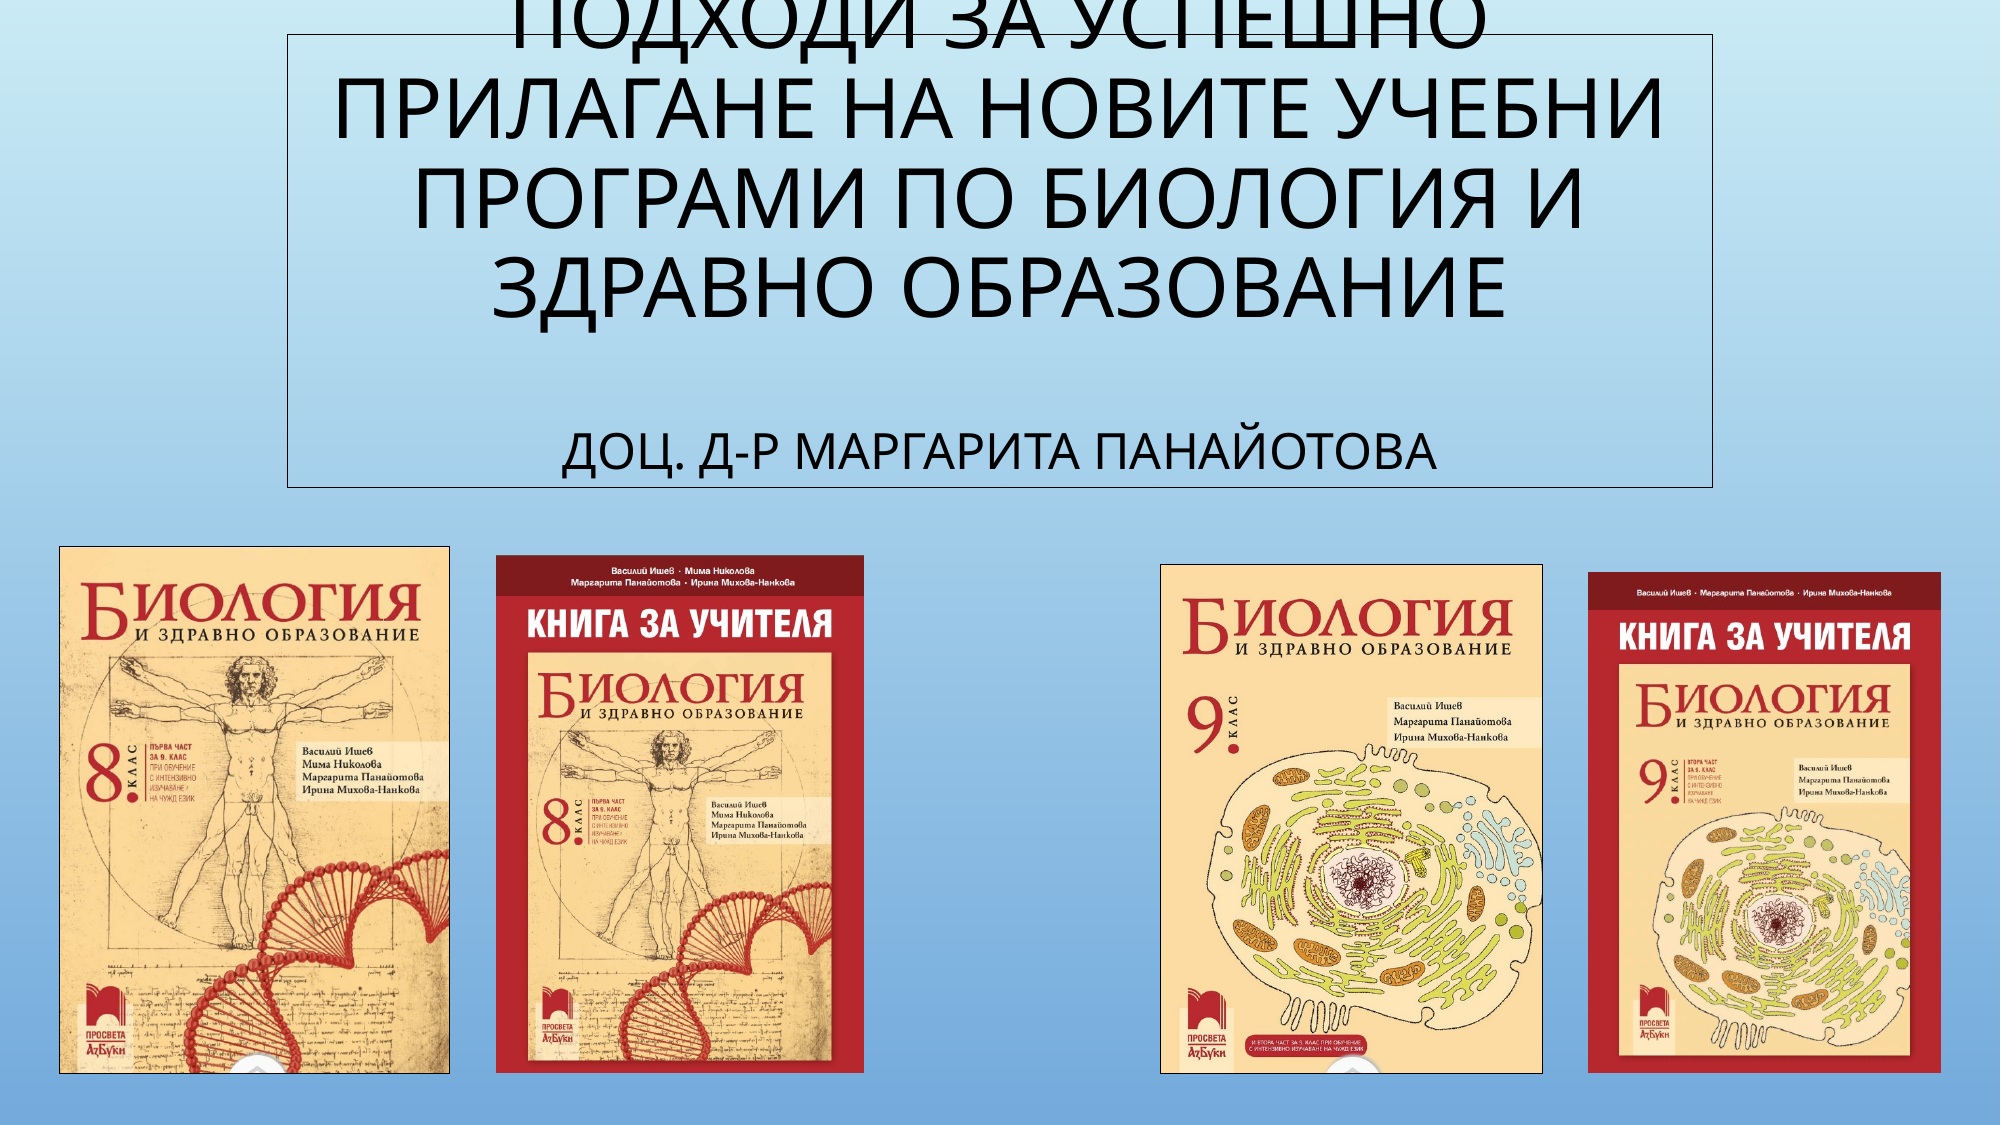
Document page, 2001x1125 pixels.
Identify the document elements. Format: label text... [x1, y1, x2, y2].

picture [496, 555, 865, 1074]
picture [1587, 572, 1941, 1074]
title ИНОВАТИВНИ СТРАТЕГИИ И ПОДХОДИ ЗА УСПЕШНО ПРИЛАГАНЕ НА НОВИТЕ УЧЕБНИ ПРОГРАМИ ПО БИОЛОГИЯ И ЗДРАВНО ОБРАЗОВАНИЕ доц. Д-р Маргарита Панайотова [287, 34, 1713, 488]
picture [59, 546, 450, 1074]
picture [1160, 563, 1543, 1074]
